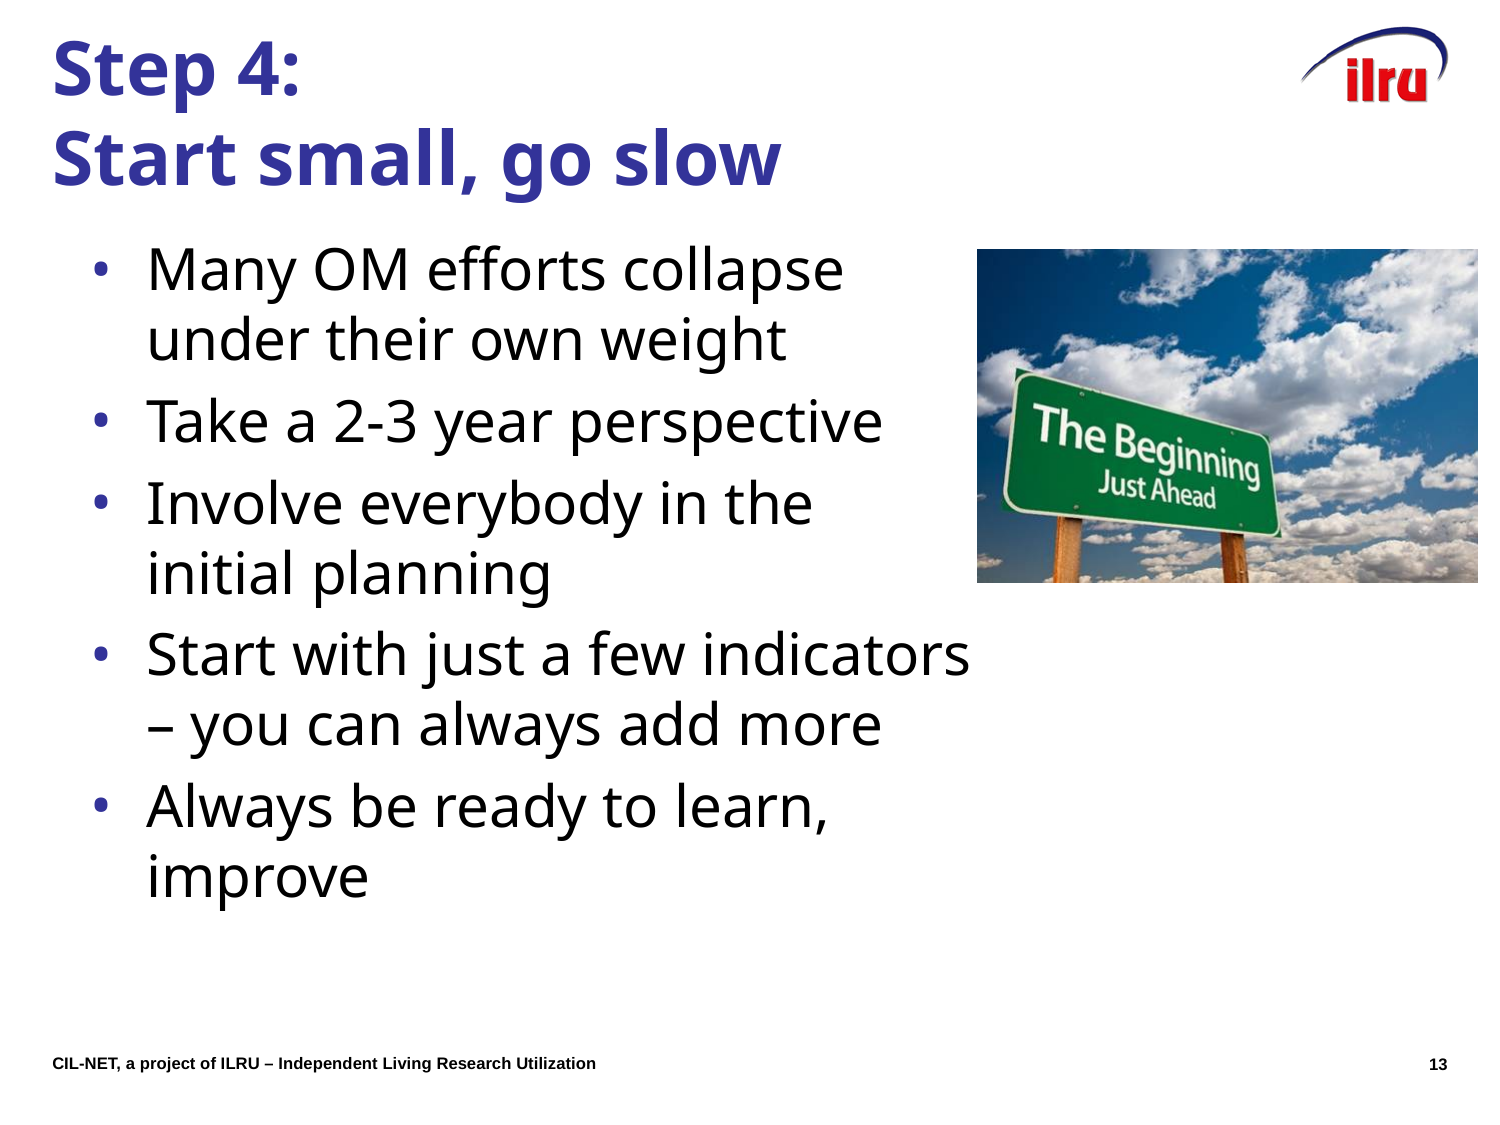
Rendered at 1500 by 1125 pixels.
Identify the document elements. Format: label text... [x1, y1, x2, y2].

title Step 4: Start small, go slow [37, 45, 1300, 175]
picture [1299, 24, 1463, 103]
picture [977, 249, 1479, 584]
list Many OM efforts collapse under their own weight Take a 2-3 year perspective Involve everybody in the initial planning Start with just a few indicators – you can always add more Always be ready to learn, improve [75, 224, 988, 988]
